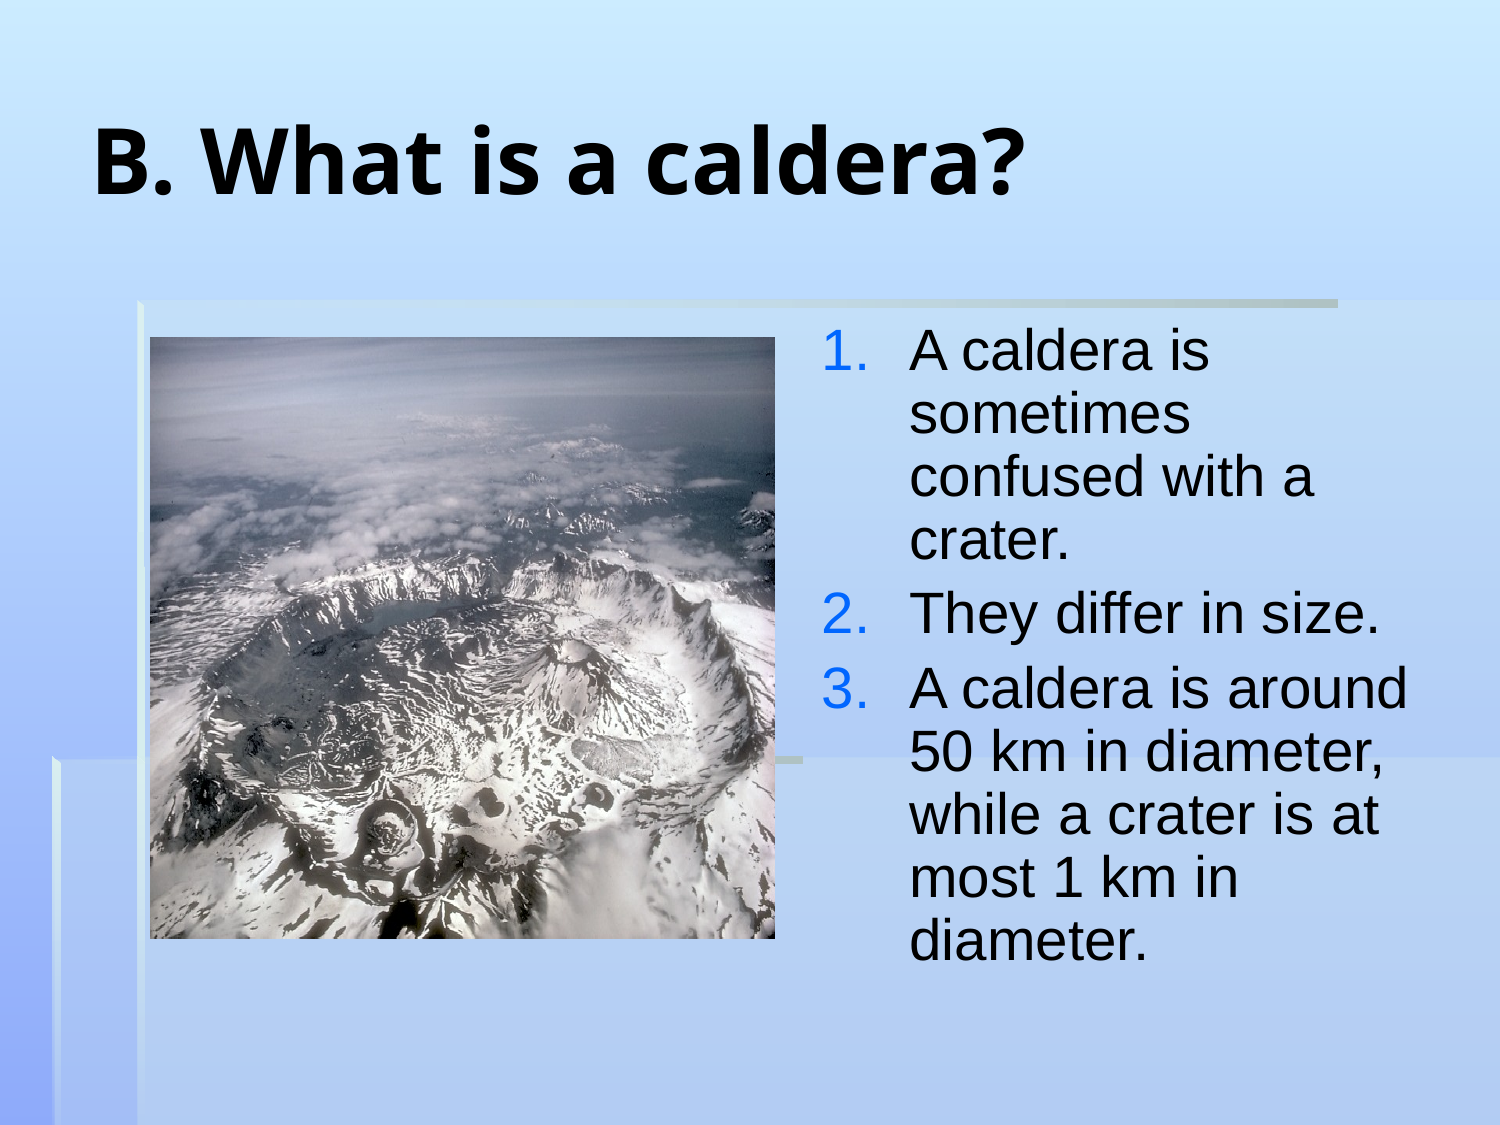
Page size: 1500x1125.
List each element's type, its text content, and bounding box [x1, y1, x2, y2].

list A caldera is sometimes confused with a crater. They differ in size. A caldera is around 50 km in diameter, while a crater is at most 1 km in diameter. [806, 312, 1451, 1000]
picture [149, 337, 775, 939]
title B. What is a caldera? [75, 40, 1451, 275]
